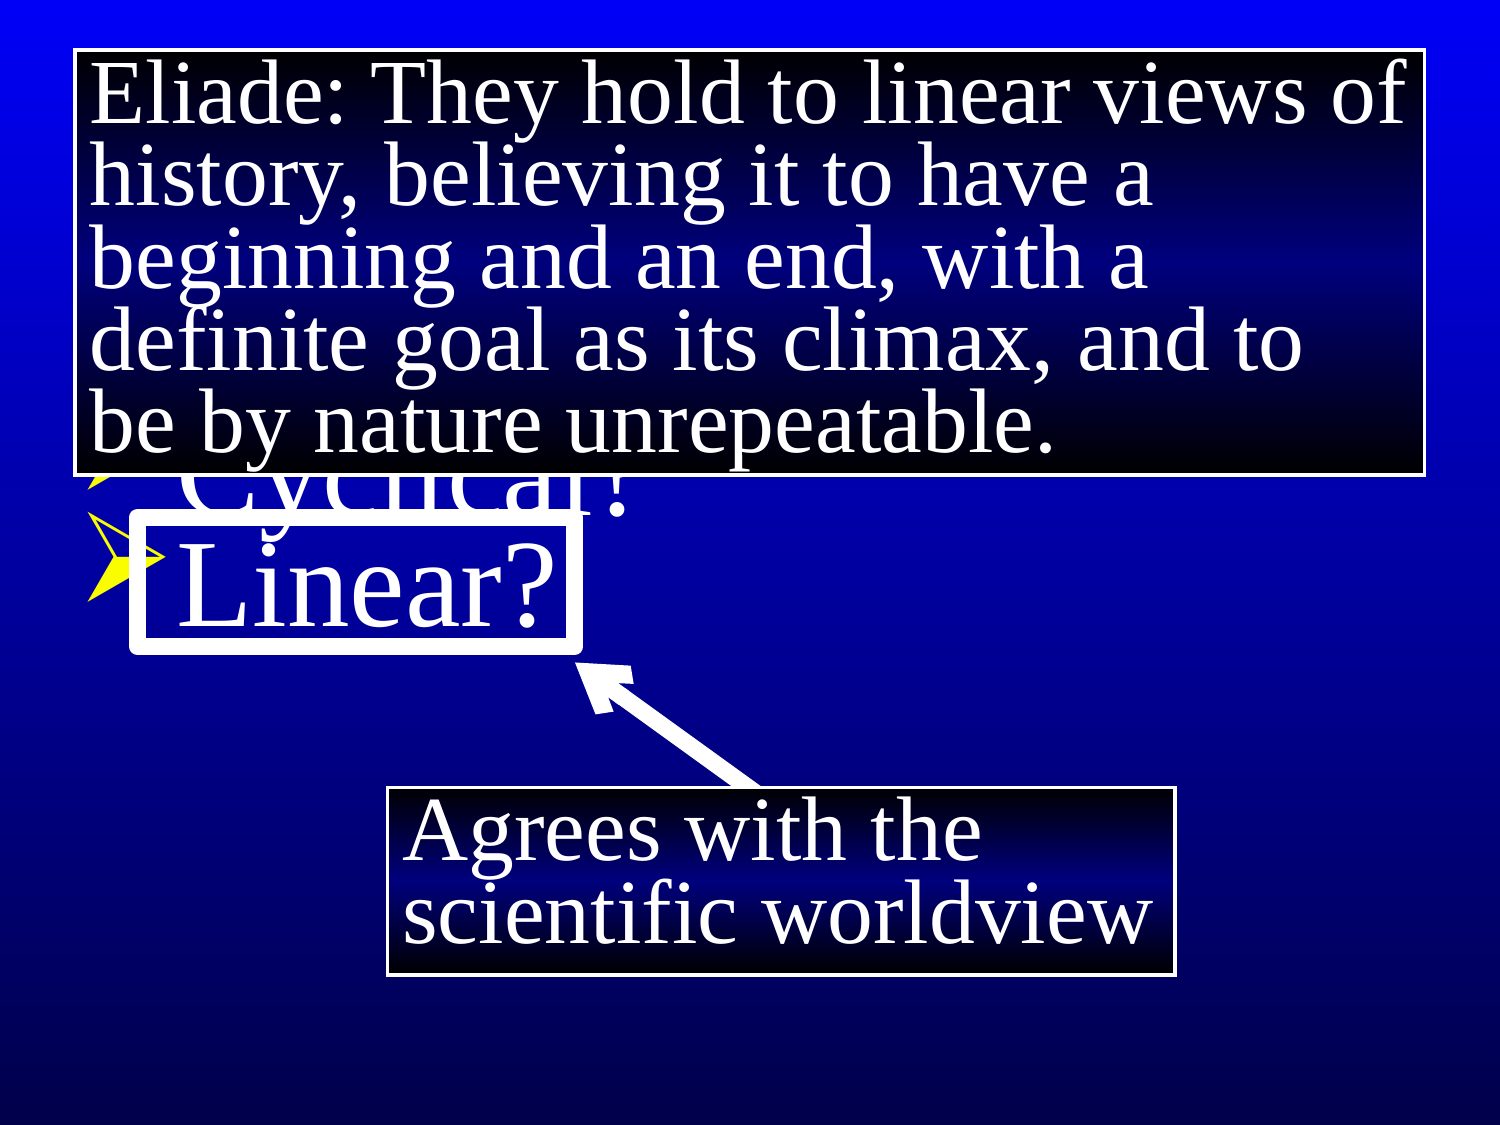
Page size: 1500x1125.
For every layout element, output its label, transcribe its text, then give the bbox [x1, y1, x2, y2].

text_box [137, 517, 575, 647]
text_box Agrees with the scientific worldview [387, 787, 1175, 975]
list Worldviews and history: Cyclical? Linear? [62, 312, 1500, 1013]
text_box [574, 662, 801, 826]
title 1 Thessalonians 5 [0, 0, 1500, 251]
text_box Eliade: They hold to linear views of history, believing it to have a beginning and an end, with a definite goal as its climax, and to be by nature unrepeatable. [74, 50, 1425, 475]
